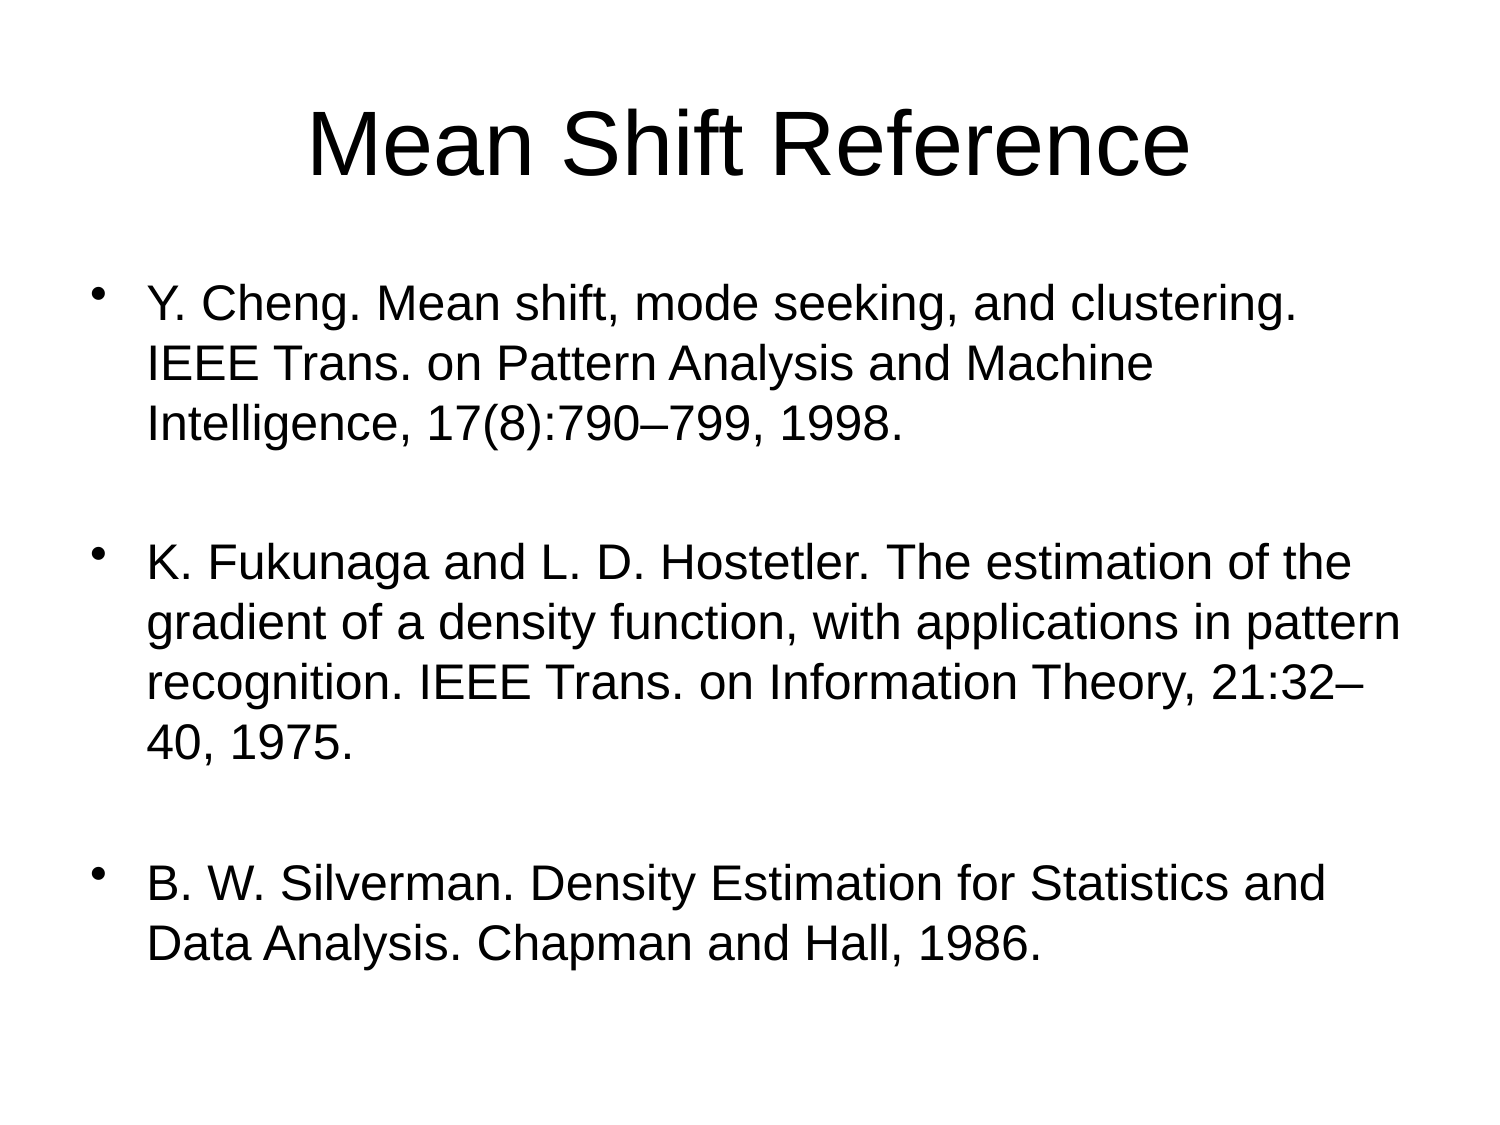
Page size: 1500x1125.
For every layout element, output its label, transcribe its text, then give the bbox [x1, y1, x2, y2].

list Y. Cheng. Mean shift, mode seeking, and clustering. IEEE Trans. on Pattern Analysis and Machine Intelligence, 17(8):790–799, 1998. K. Fukunaga and L. D. Hostetler. The estimation of the gradient of a density function, with applications in pattern recognition. IEEE Trans. on Information Theory, 21:32–40, 1975. B. W. Silverman. Density Estimation for Statistics and Data Analysis. Chapman and Hall, 1986. [74, 262, 1426, 1006]
title Mean Shift Reference [74, 44, 1426, 233]
